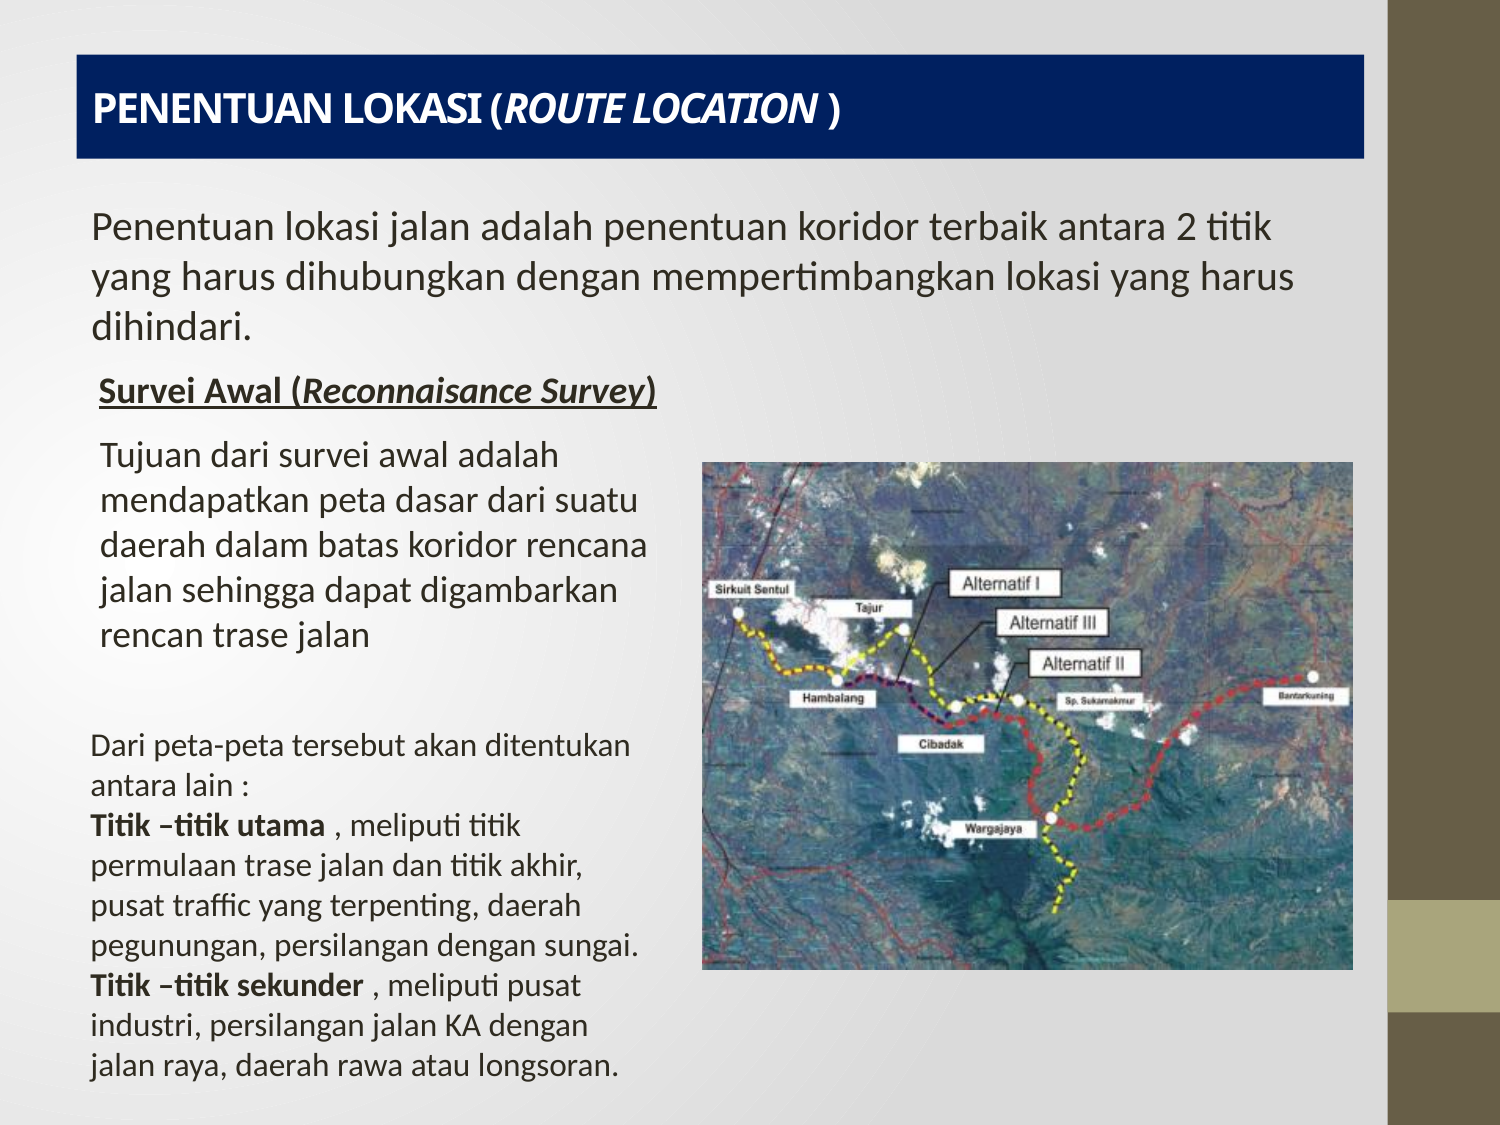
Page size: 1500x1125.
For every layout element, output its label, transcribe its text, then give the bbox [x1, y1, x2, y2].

picture [702, 461, 1353, 971]
text_box Penentuan lokasi jalan adalah penentuan koridor terbaik antara 2 titik yang harus dihubungkan dengan mempertimbangkan lokasi yang harus dihindari. [76, 191, 1329, 357]
text_box Tujuan dari survei awal adalah mendapatkan peta dasar dari suatu daerah dalam batas koridor rencana jalan sehingga dapat digambarkan rencan trase jalan [85, 422, 675, 663]
text_box Dari peta-peta tersebut akan ditentukan antara lain : Titik –titik utama , meliputi titik permulaan trase jalan dan titik akhir, pusat traffic yang terpenting, daerah pegunungan, persilangan dengan sungai. Titik –titik sekunder , meliputi pusat industri, persilangan jalan KA dengan jalan raya, daerah rawa atau longsoran. [75, 715, 670, 1090]
text_box Survei Awal (Reconnaisance Survey) [83, 358, 673, 419]
title PENENTUAN LOKASI (ROUTE LOCATION ) [76, 54, 1365, 159]
